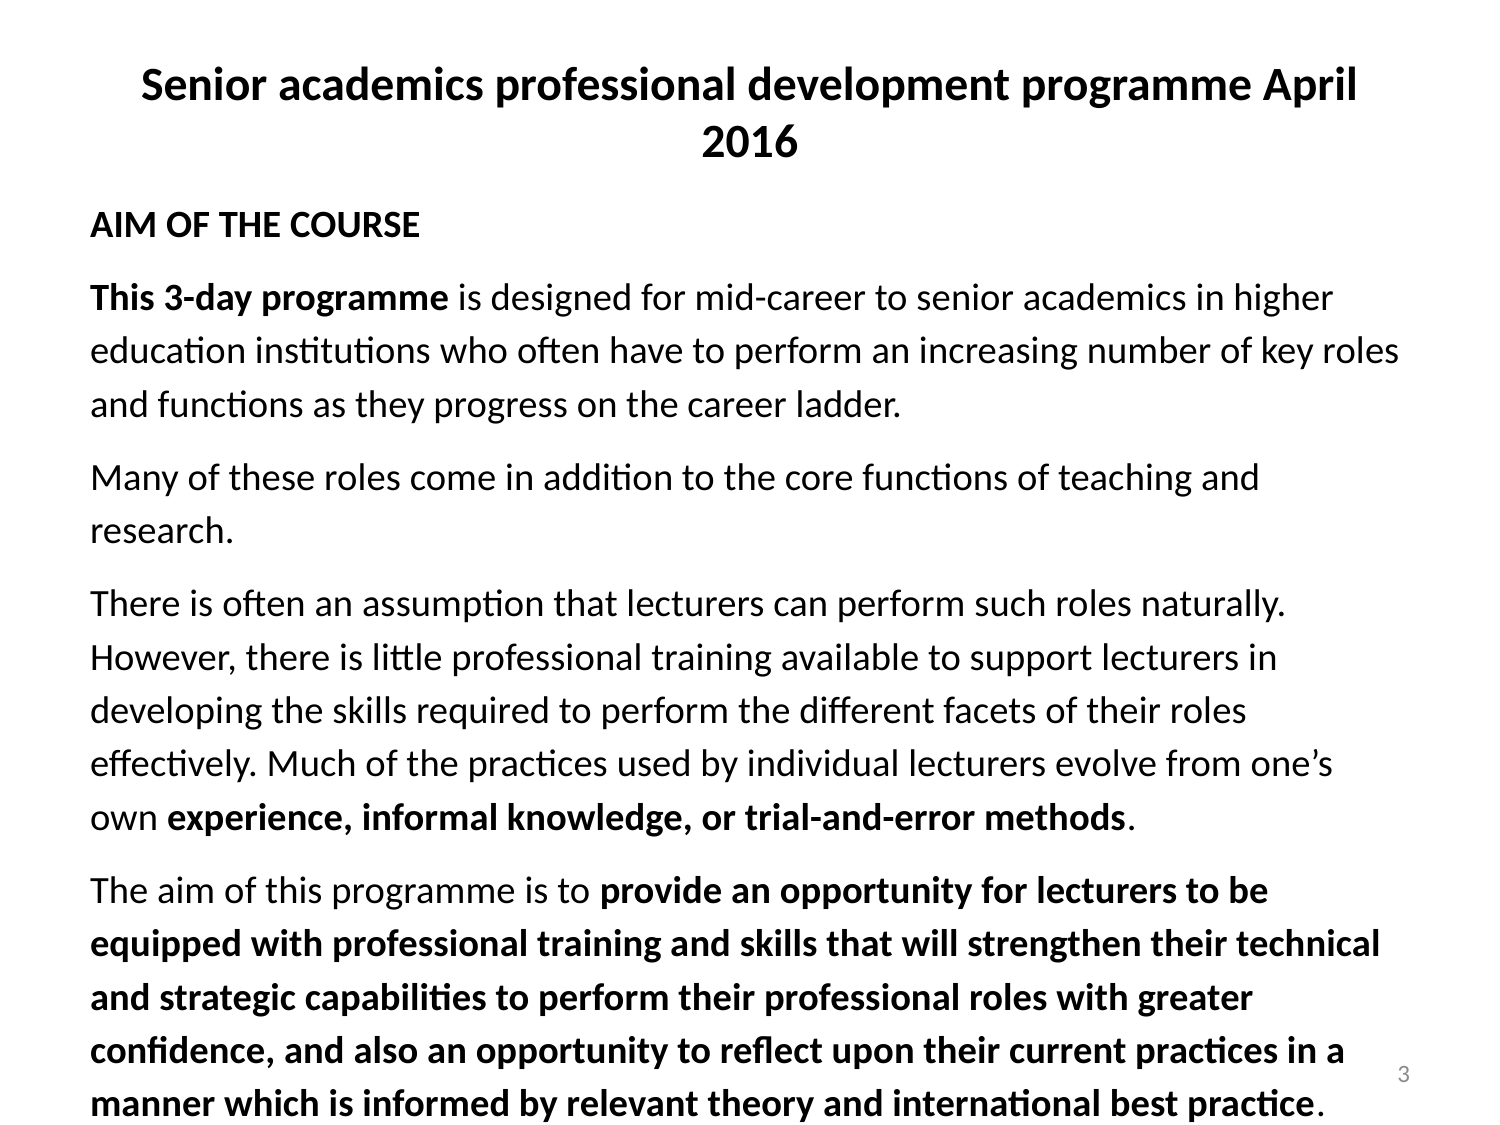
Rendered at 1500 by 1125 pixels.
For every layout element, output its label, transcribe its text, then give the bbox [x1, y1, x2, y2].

title Senior academics professional development programme April 2016 [75, 45, 1425, 184]
footer [512, 1042, 988, 1103]
list AIM OF THE COURSE This 3-day programme is designed for mid-career to senior academics in higher education institutions who often have to perform an increasing number of key roles and functions as they progress on the career ladder. Many of these roles come in addition to the core functions of teaching and research. There is often an assumption that lecturers can perform such roles naturally. However, there is little professional training available to support lecturers in developing the skills required to perform the different facets of their roles effectively. Much of the practices used by individual lecturers evolve from one’s own experience, informal knowledge, or trial-and-error methods. The aim of this programme is to provide an opportunity for lecturers to be equipped with professional training and skills that will strengthen their technical and strategic capabilities to perform their professional roles with greater confidence, and also an opportunity to reflect upon their current practices in a manner which is informed by relevant theory and international best practice. [75, 184, 1425, 1125]
slide_number 3 [1074, 1042, 1425, 1103]
